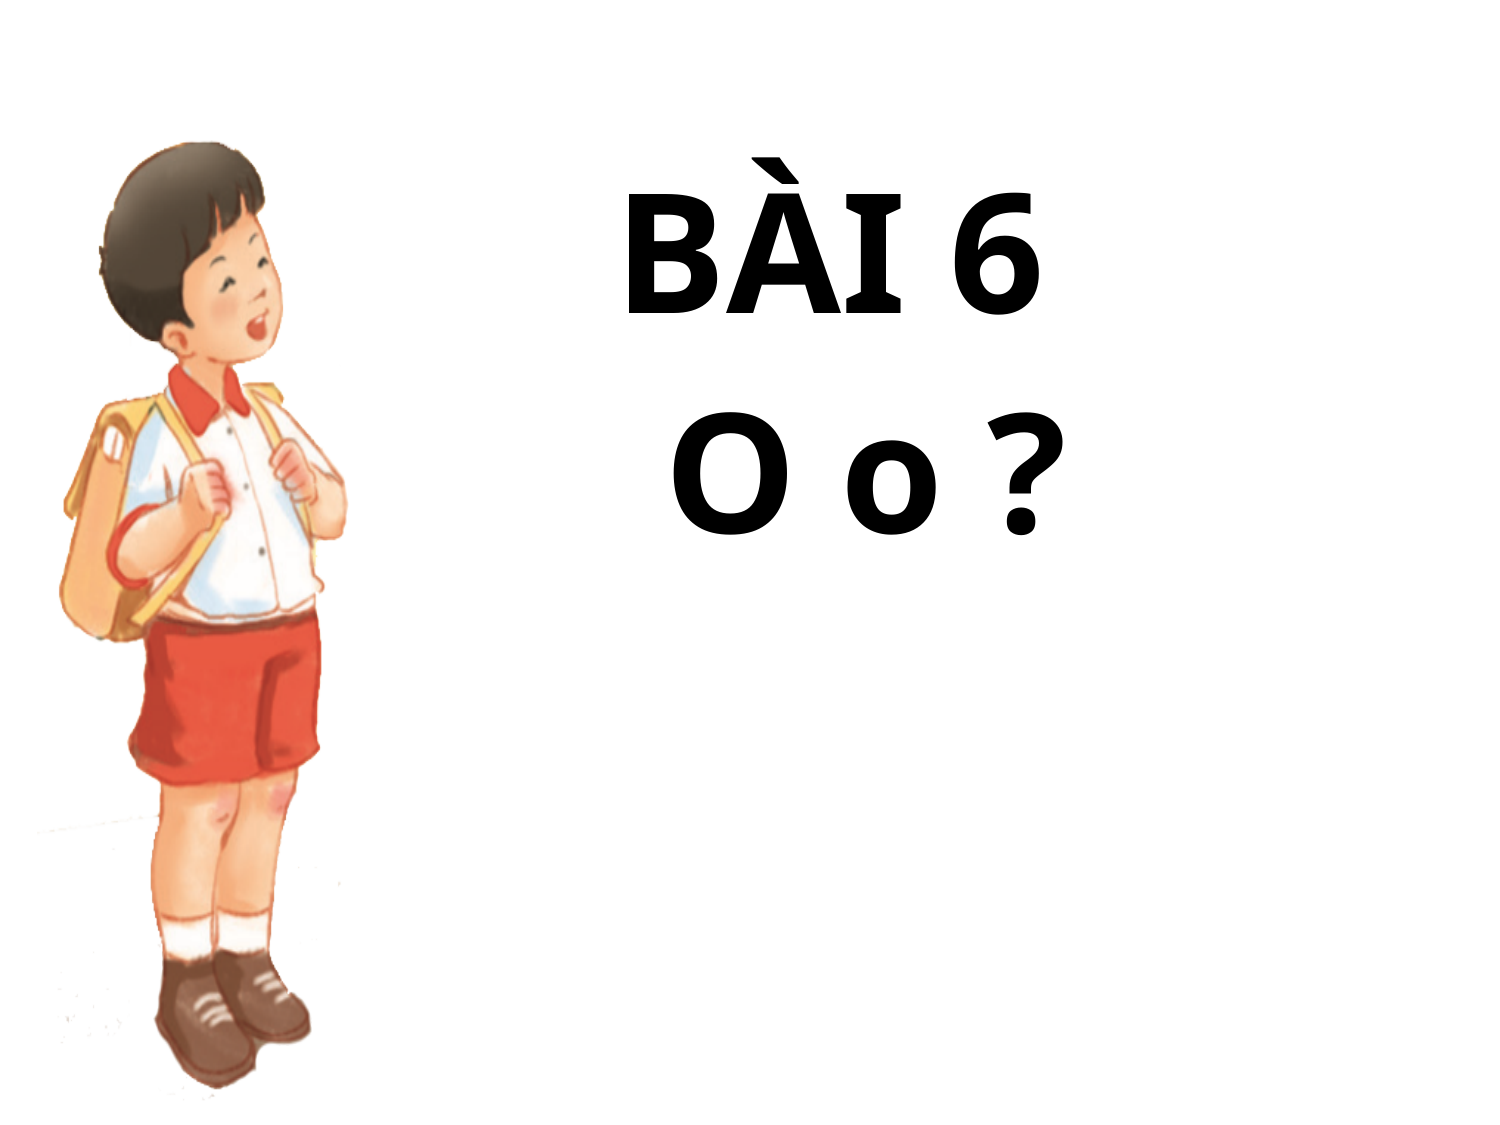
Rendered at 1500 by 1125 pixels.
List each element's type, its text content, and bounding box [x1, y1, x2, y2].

picture [37, 106, 376, 1125]
text_box O o ? [649, 359, 1266, 575]
text_box BÀI 6 [599, 139, 1216, 354]
